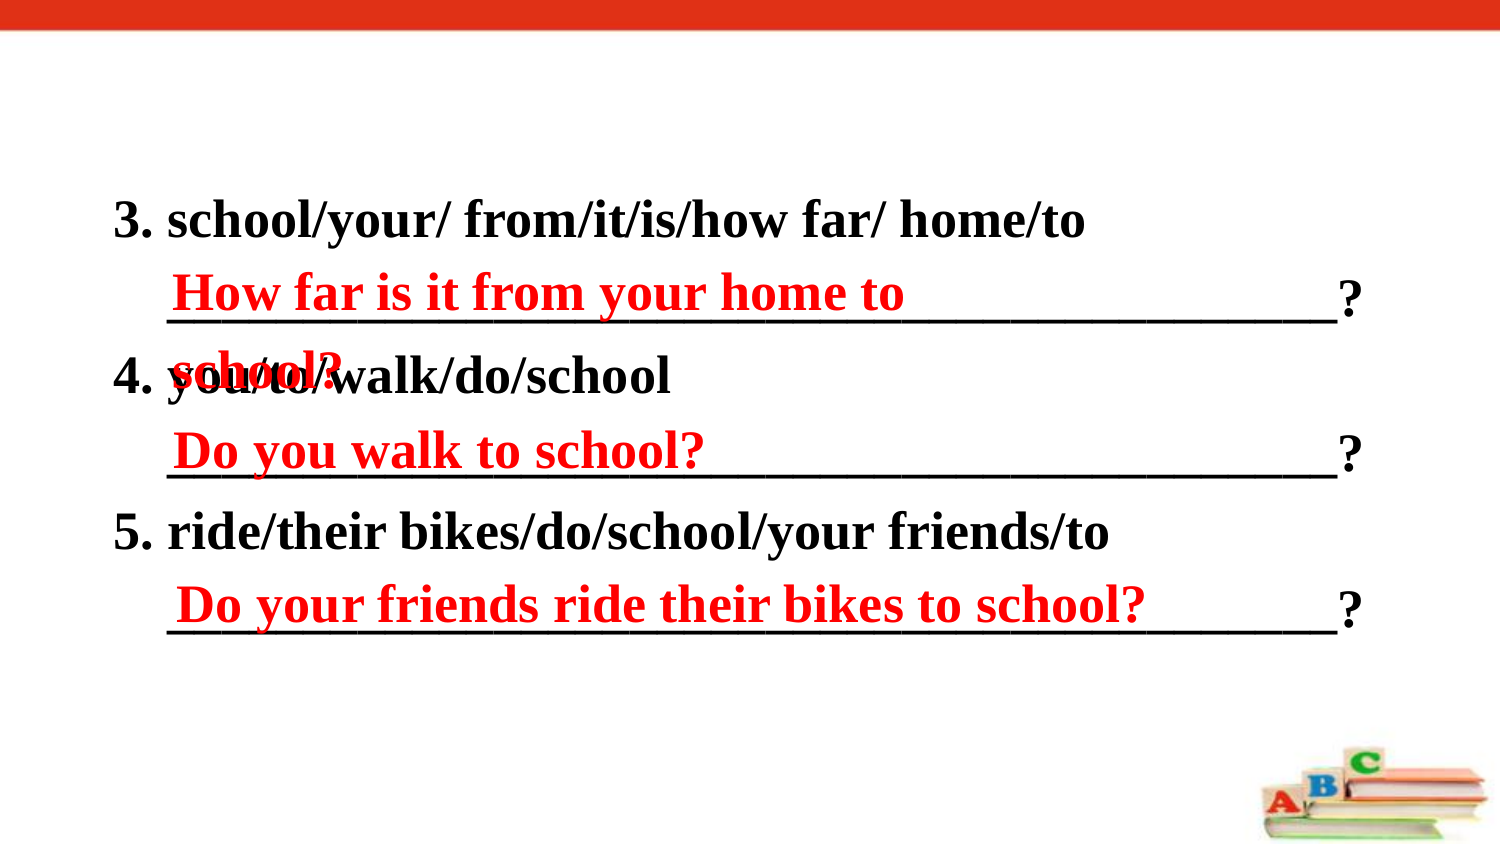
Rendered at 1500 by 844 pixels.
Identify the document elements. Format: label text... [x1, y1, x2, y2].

text_box 3. school/your/ from/it/is/how far/ home/to ___________________________________________? 4. you/to/walk/do/school ___________________________________________? 5. ride/their bikes/do/school/your friends/to ___________________________________________? [98, 163, 1411, 646]
picture [0, 0, 1500, 844]
text_box Do your friends ride their bikes to school? [161, 547, 1295, 641]
text_box How far is it from your home to school? [158, 235, 1107, 407]
text_box Do you walk to school? [158, 393, 773, 487]
